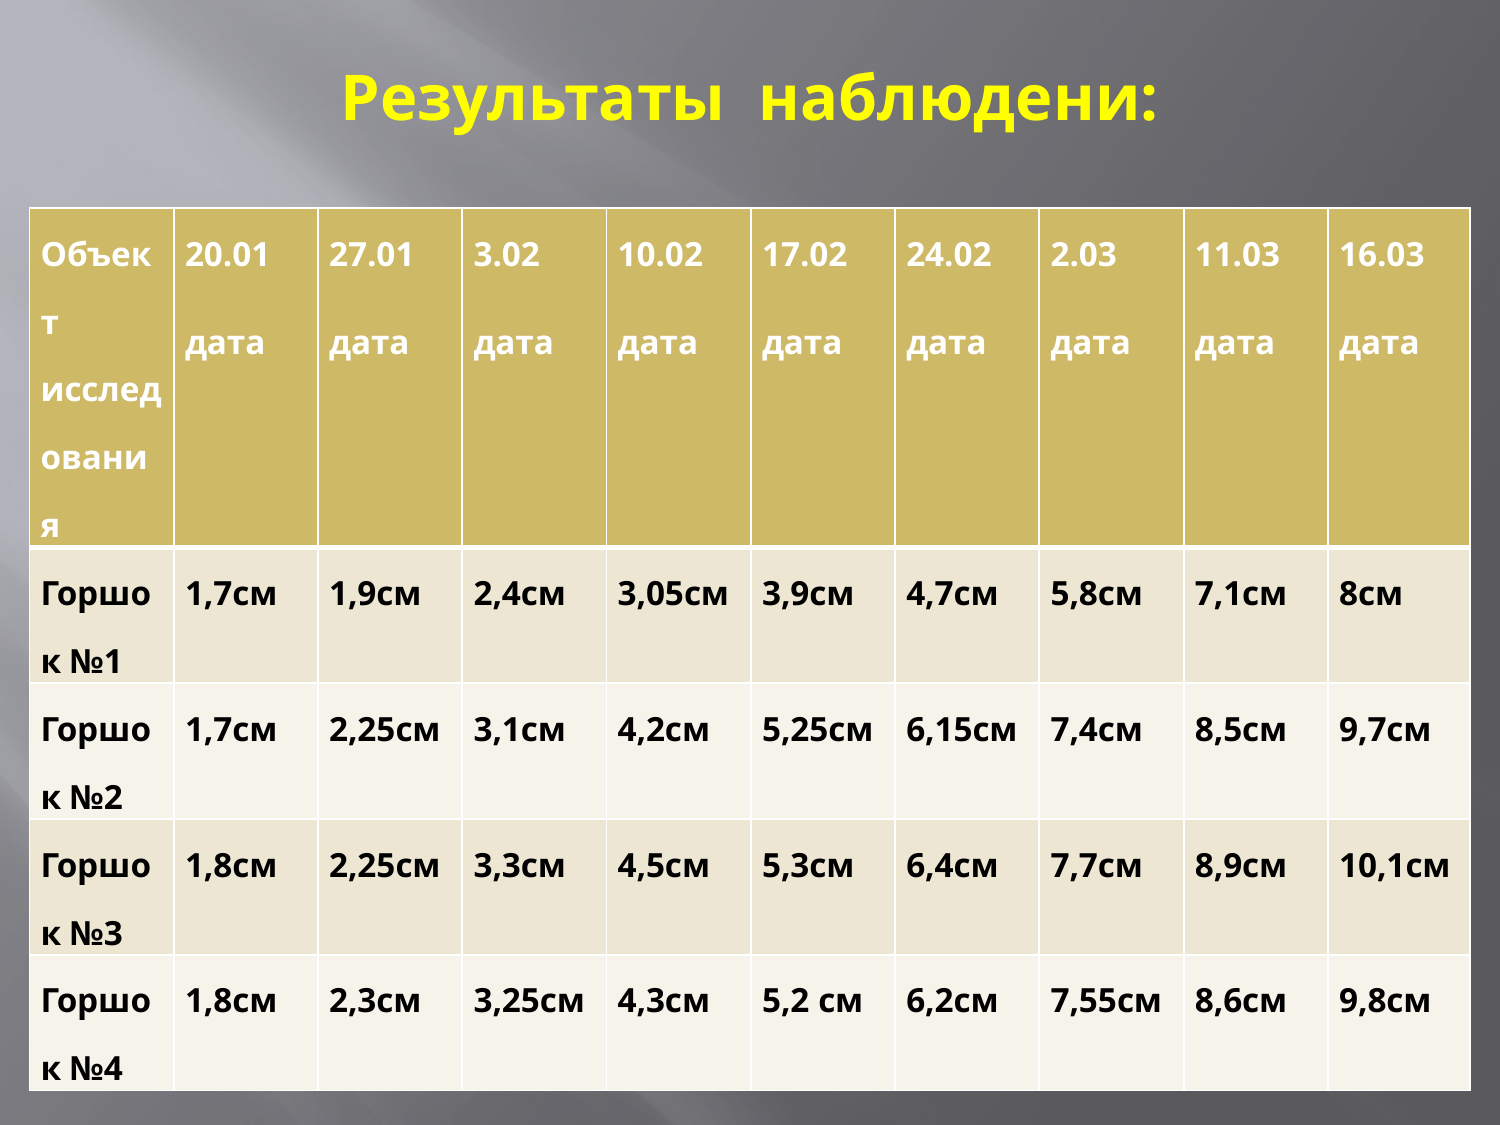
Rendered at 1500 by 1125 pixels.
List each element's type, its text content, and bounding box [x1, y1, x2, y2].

table_cell 6,15см [896, 684, 1038, 818]
table_cell 2,4см [463, 550, 606, 682]
table_cell 9,7см [1329, 684, 1469, 818]
table_header 2.03 дата [1040, 233, 1183, 545]
table_cell 4,7см [896, 550, 1038, 682]
table_cell 7,1см [1185, 550, 1327, 682]
table_header 16.03 дата [1329, 209, 1469, 545]
table_cell 3,05см [607, 550, 750, 682]
table_cell 8см [1329, 550, 1469, 682]
table_cell Горшок №3 [30, 820, 173, 954]
table_cell 2,3см [319, 956, 461, 1090]
table_cell 2,25см [319, 684, 461, 818]
table_cell Горшок №4 [30, 956, 173, 1090]
table_cell 8,6см [1185, 956, 1327, 1090]
table_cell 7,7см [1040, 820, 1183, 954]
table_cell 1,7см [175, 550, 317, 682]
table_cell 5,25см [752, 684, 894, 818]
table_cell 1,8см [175, 820, 317, 954]
table_cell 8,5см [1185, 684, 1327, 818]
table_header 11.03 дата [1185, 233, 1327, 545]
table_cell 9,8см [1329, 956, 1469, 1090]
table_cell 5,8см [1040, 550, 1183, 682]
table_cell 4,3см [607, 956, 750, 1090]
table_cell 4,5см [607, 820, 750, 954]
table_cell 1,8см [175, 956, 317, 1090]
table_cell 7,4см [1040, 684, 1183, 818]
table_header 20.01 дата [175, 233, 317, 545]
table_cell Горшок №1 [30, 550, 173, 682]
table_header 27.01 дата [319, 233, 461, 545]
table_cell 4,2см [607, 684, 750, 818]
table_cell 5,3см [752, 820, 894, 954]
table_header 24.02 дата [896, 233, 1038, 545]
table_cell 6,4см [896, 820, 1038, 954]
table_cell 10,1см [1329, 820, 1469, 954]
table_cell Горшок №2 [30, 684, 173, 818]
table_header 10.02 дата [607, 233, 750, 545]
table_cell 6,2см [896, 956, 1038, 1090]
table_header 3.02 дата [463, 233, 606, 545]
table_cell 3,9см [752, 550, 894, 682]
table_cell 5,2 см [752, 956, 894, 1090]
text_box Результаты наблюдени: [74, 45, 1425, 233]
table_header Объект исследования [30, 209, 173, 545]
table_cell 2,25см [319, 820, 461, 954]
table_header 17.02 дата [752, 233, 894, 545]
table_cell 3,1см [463, 684, 606, 818]
table_cell 3,25см [463, 956, 606, 1090]
table_cell 3,3см [463, 820, 606, 954]
table_cell 1,7см [175, 684, 317, 818]
table_cell 7,55см [1040, 956, 1183, 1090]
table_cell 8,9см [1185, 820, 1327, 954]
table_cell 1,9см [319, 550, 461, 682]
